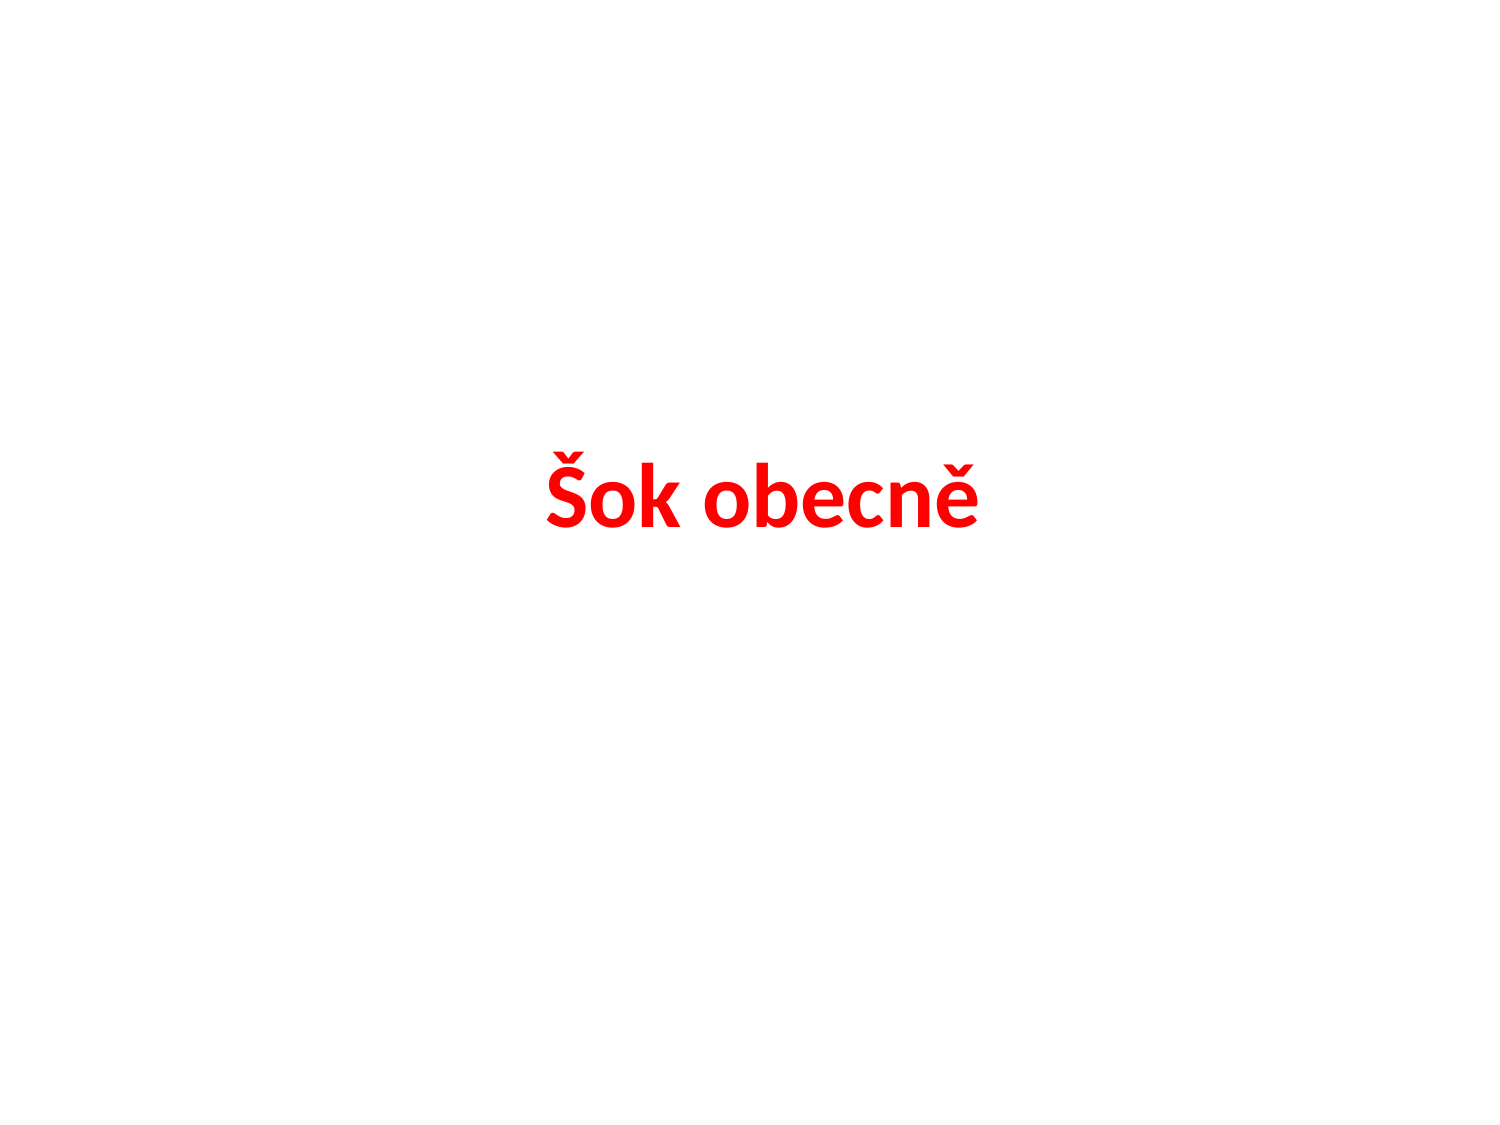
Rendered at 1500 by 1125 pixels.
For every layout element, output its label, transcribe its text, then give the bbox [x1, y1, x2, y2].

title Šok obecně [88, 397, 1439, 585]
